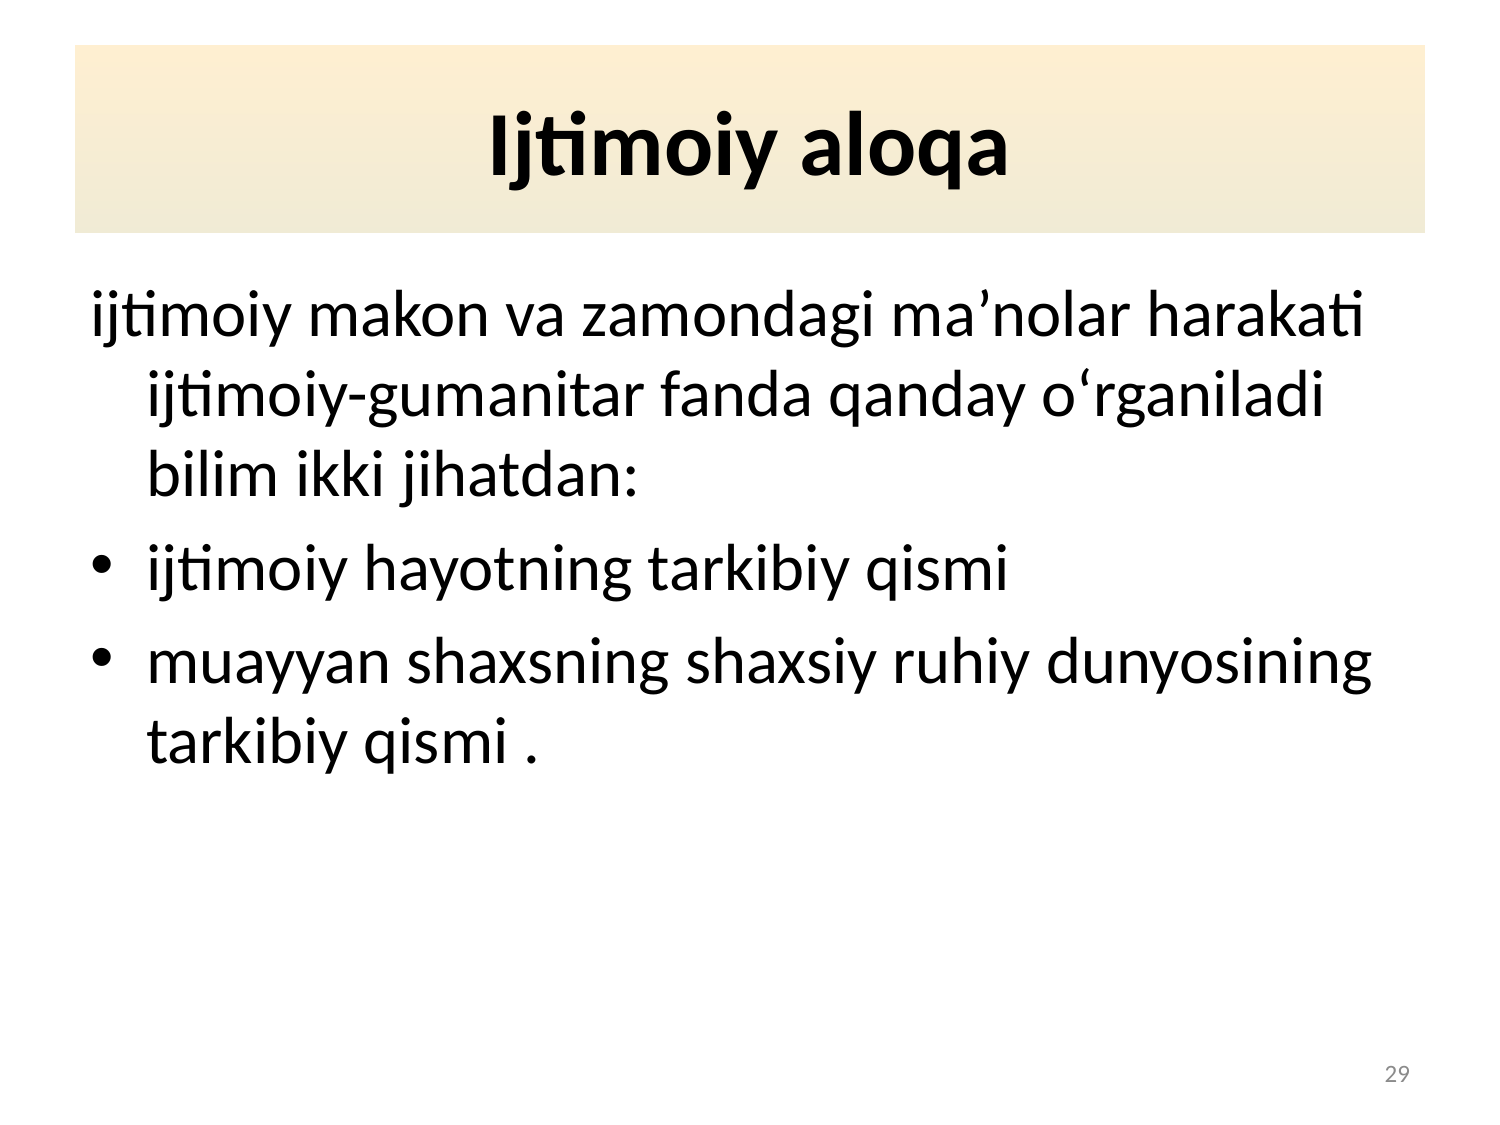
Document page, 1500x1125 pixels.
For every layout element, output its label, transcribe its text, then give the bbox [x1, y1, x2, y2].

title Ijtimoiy aloqa [75, 45, 1425, 233]
slide_number 29 [1074, 1042, 1425, 1103]
list ijtimoiy makon va zamondagi ma’nolar harakati ijtimoiy-gumanitar fanda qanday o‘rganiladi bilim ikki jihatdan: ijtimoiy hayotning tarkibiy qismi muayyan shaxsning shaxsiy ruhiy dunyosining tarkibiy qismi . [75, 262, 1425, 1005]
